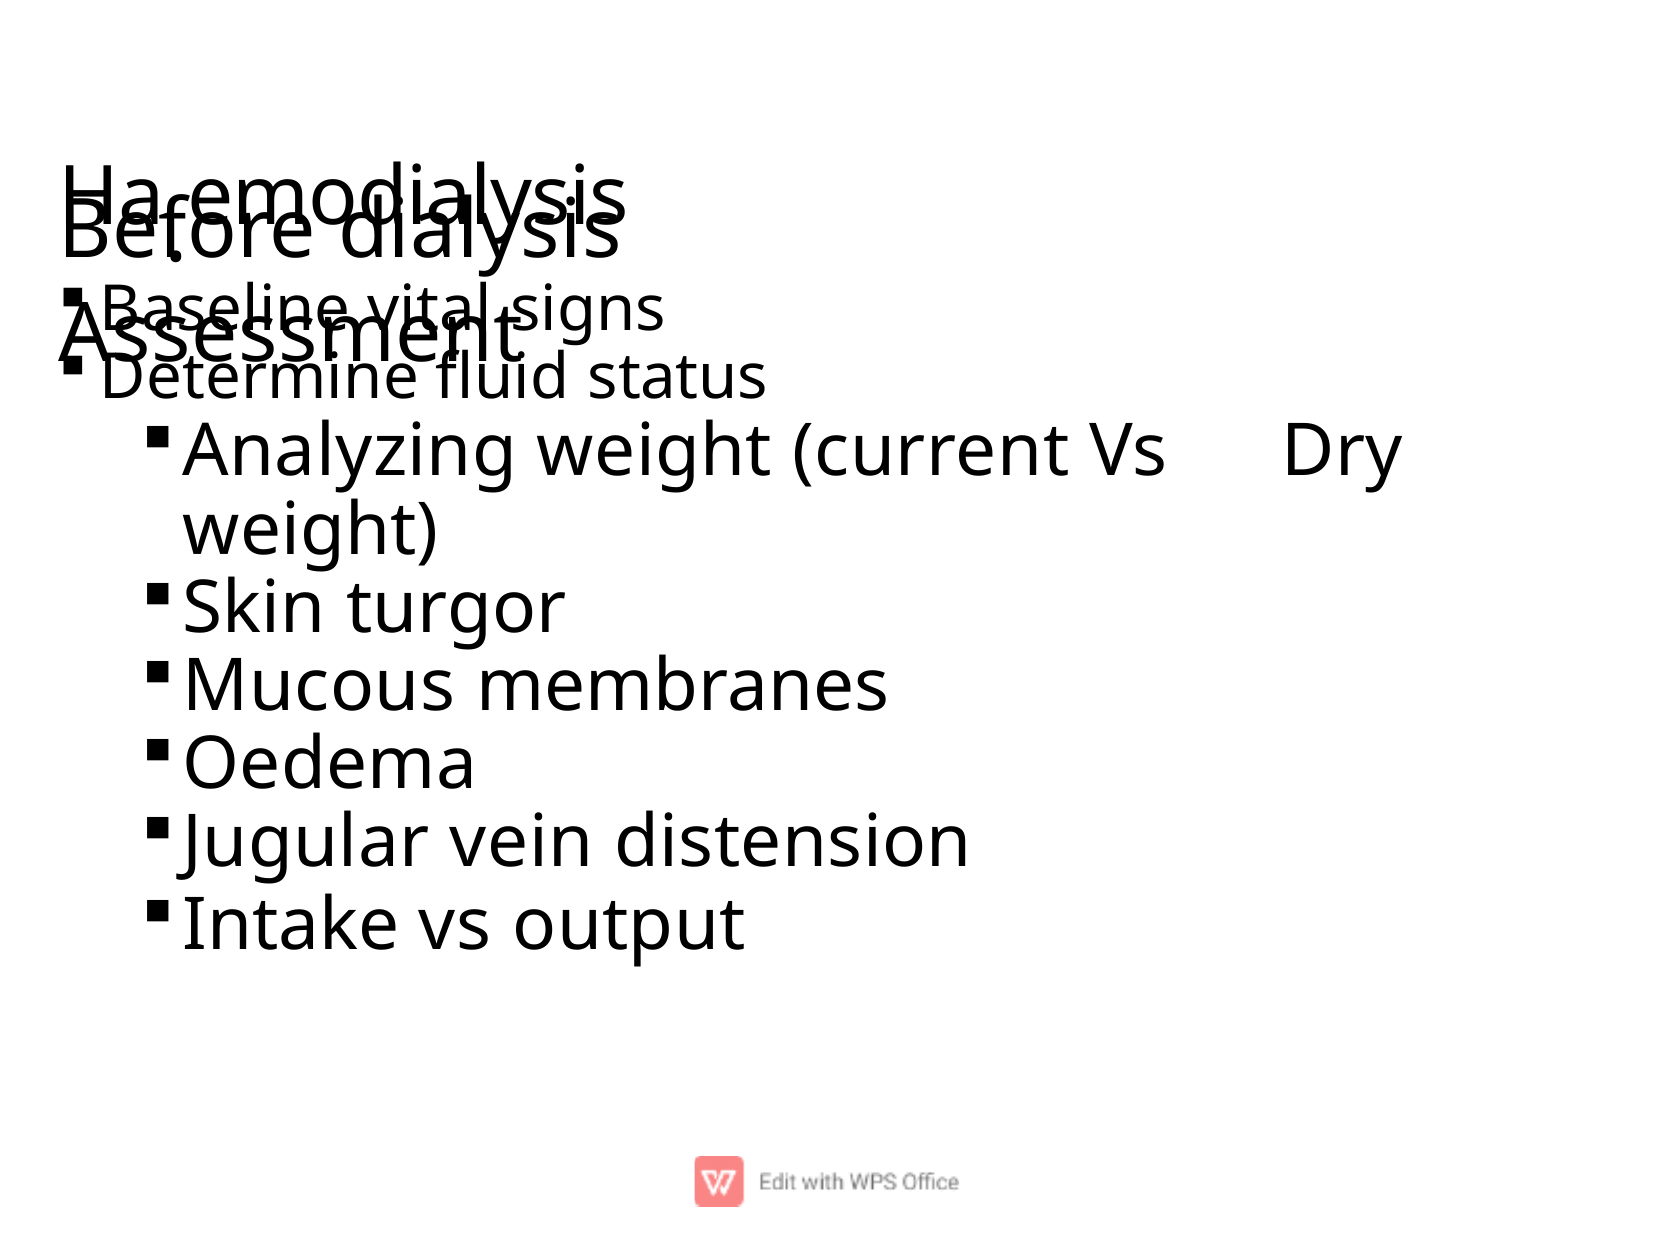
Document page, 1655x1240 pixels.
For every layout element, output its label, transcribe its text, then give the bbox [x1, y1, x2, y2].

text_box [694, 1156, 960, 1207]
text_box Before dialysis Baseline vital signs Determine ﬂuid status Analyzing weight (current Vs Dry weight) Skin turgor Mucous membranes Oedema Jugular vein distension Intake vs output [56, 176, 1528, 964]
title Ha.emodialysis Assessment [52, 71, 1098, 378]
